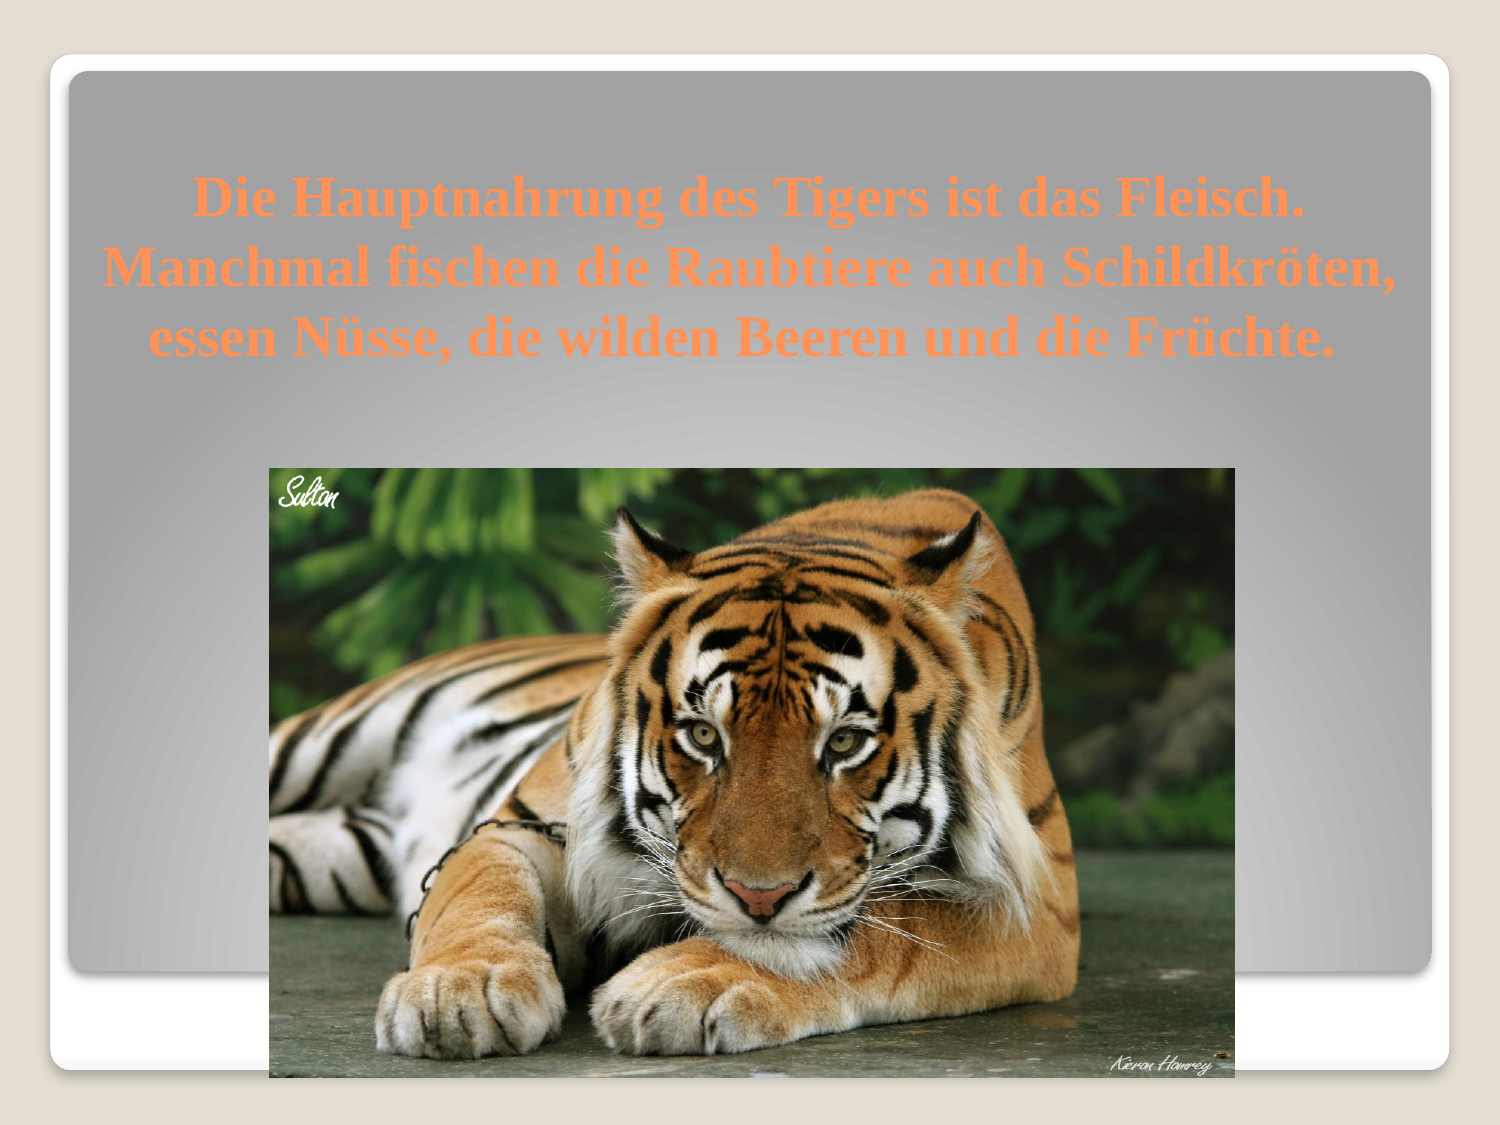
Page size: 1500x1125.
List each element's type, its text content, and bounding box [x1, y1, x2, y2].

picture [269, 468, 1236, 1079]
title Die Hauptnahrung des Tigers ist das Fleisch. Manchmal fischen die Raubtiere auch Schildkröten, essen Nüsse, die wilden Beeren und die Früchte. [75, 45, 1425, 446]
